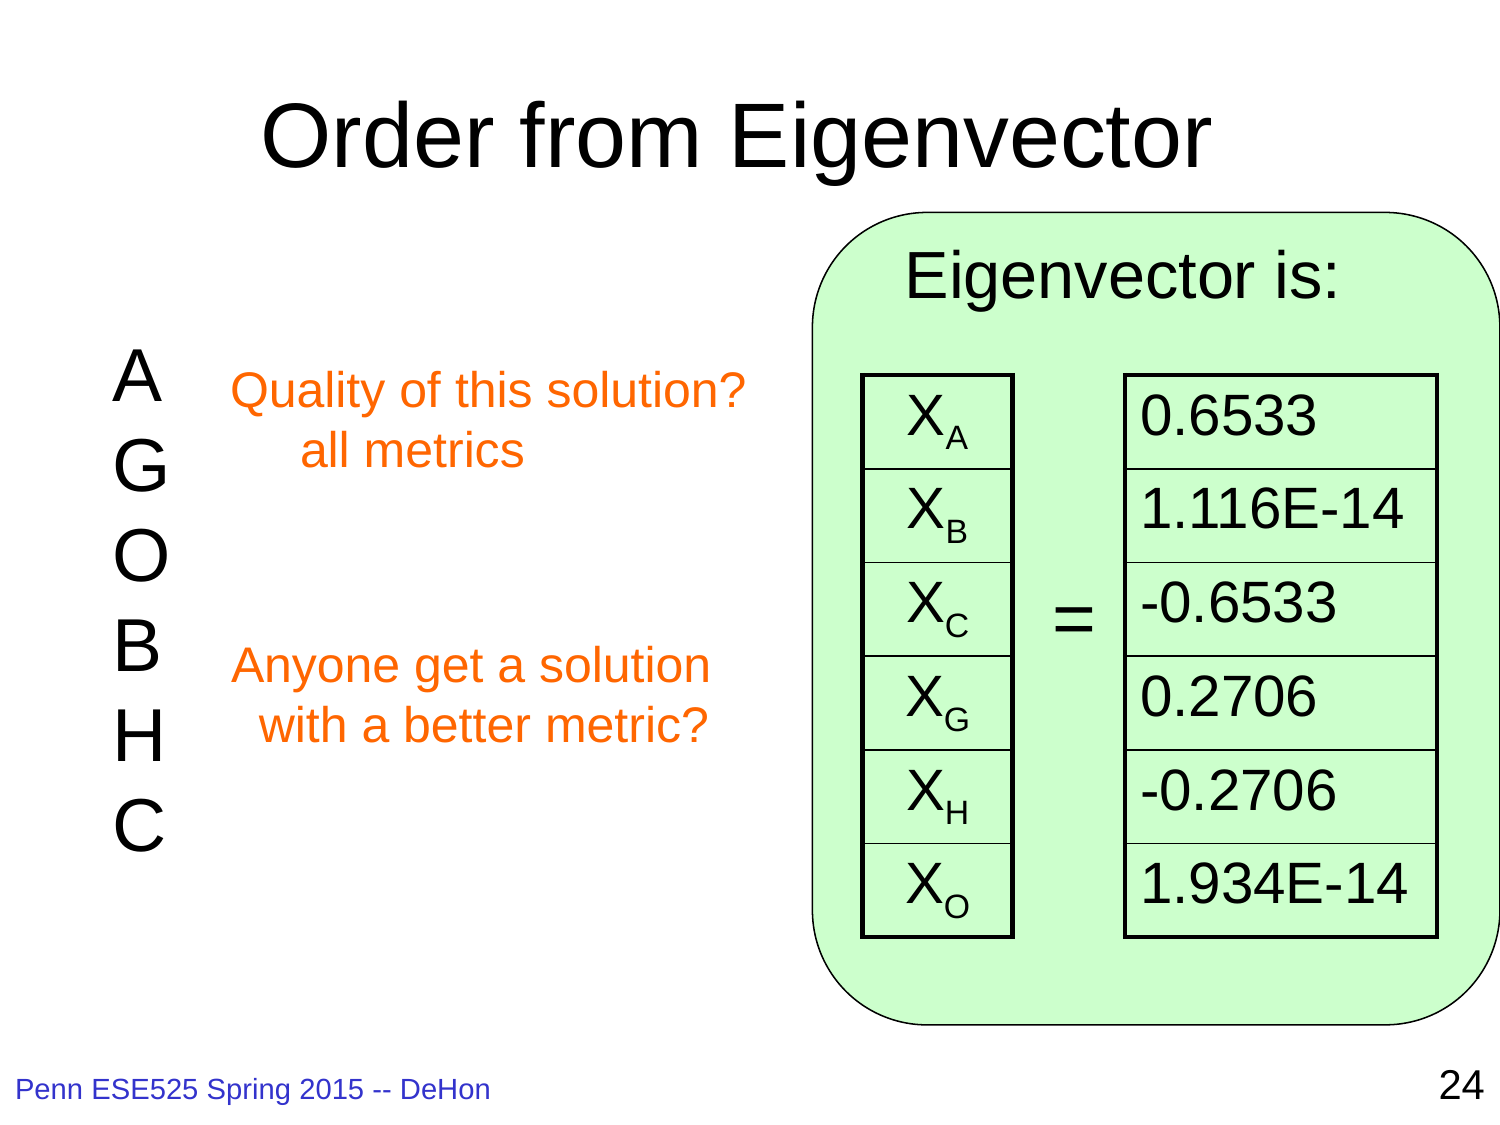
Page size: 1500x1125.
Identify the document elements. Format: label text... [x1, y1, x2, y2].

table_header 0.6533 [1127, 377, 1435, 468]
table_cell XC [865, 563, 1010, 655]
text_box Eigenvector is: [889, 224, 1357, 320]
text_box = [1037, 562, 1112, 668]
text_box A G O B H C [97, 319, 186, 875]
text_box Quality of this solution? all metrics [215, 349, 762, 485]
slide_number Penn ESE525 Spring 2015 -- DeHon [0, 1062, 576, 1125]
text_box [812, 212, 1500, 1025]
table_cell -0.6533 [1127, 563, 1435, 655]
table_cell 0.2706 [1127, 657, 1435, 749]
table_cell XG [865, 657, 1010, 749]
slide_number 24 [1187, 1049, 1500, 1125]
text_box Anyone get a solution with a better metric? [216, 624, 727, 760]
table_cell XB [865, 470, 1010, 562]
table_cell -0.2706 [1127, 751, 1435, 843]
table_cell XO [865, 844, 1010, 935]
table_cell 1.934E-14 [1127, 844, 1435, 935]
table_header XA [865, 377, 1010, 468]
table_cell 1.116E-14 [1127, 470, 1435, 562]
table_cell XH [865, 751, 1010, 843]
title Order from Eigenvector [99, 37, 1376, 226]
